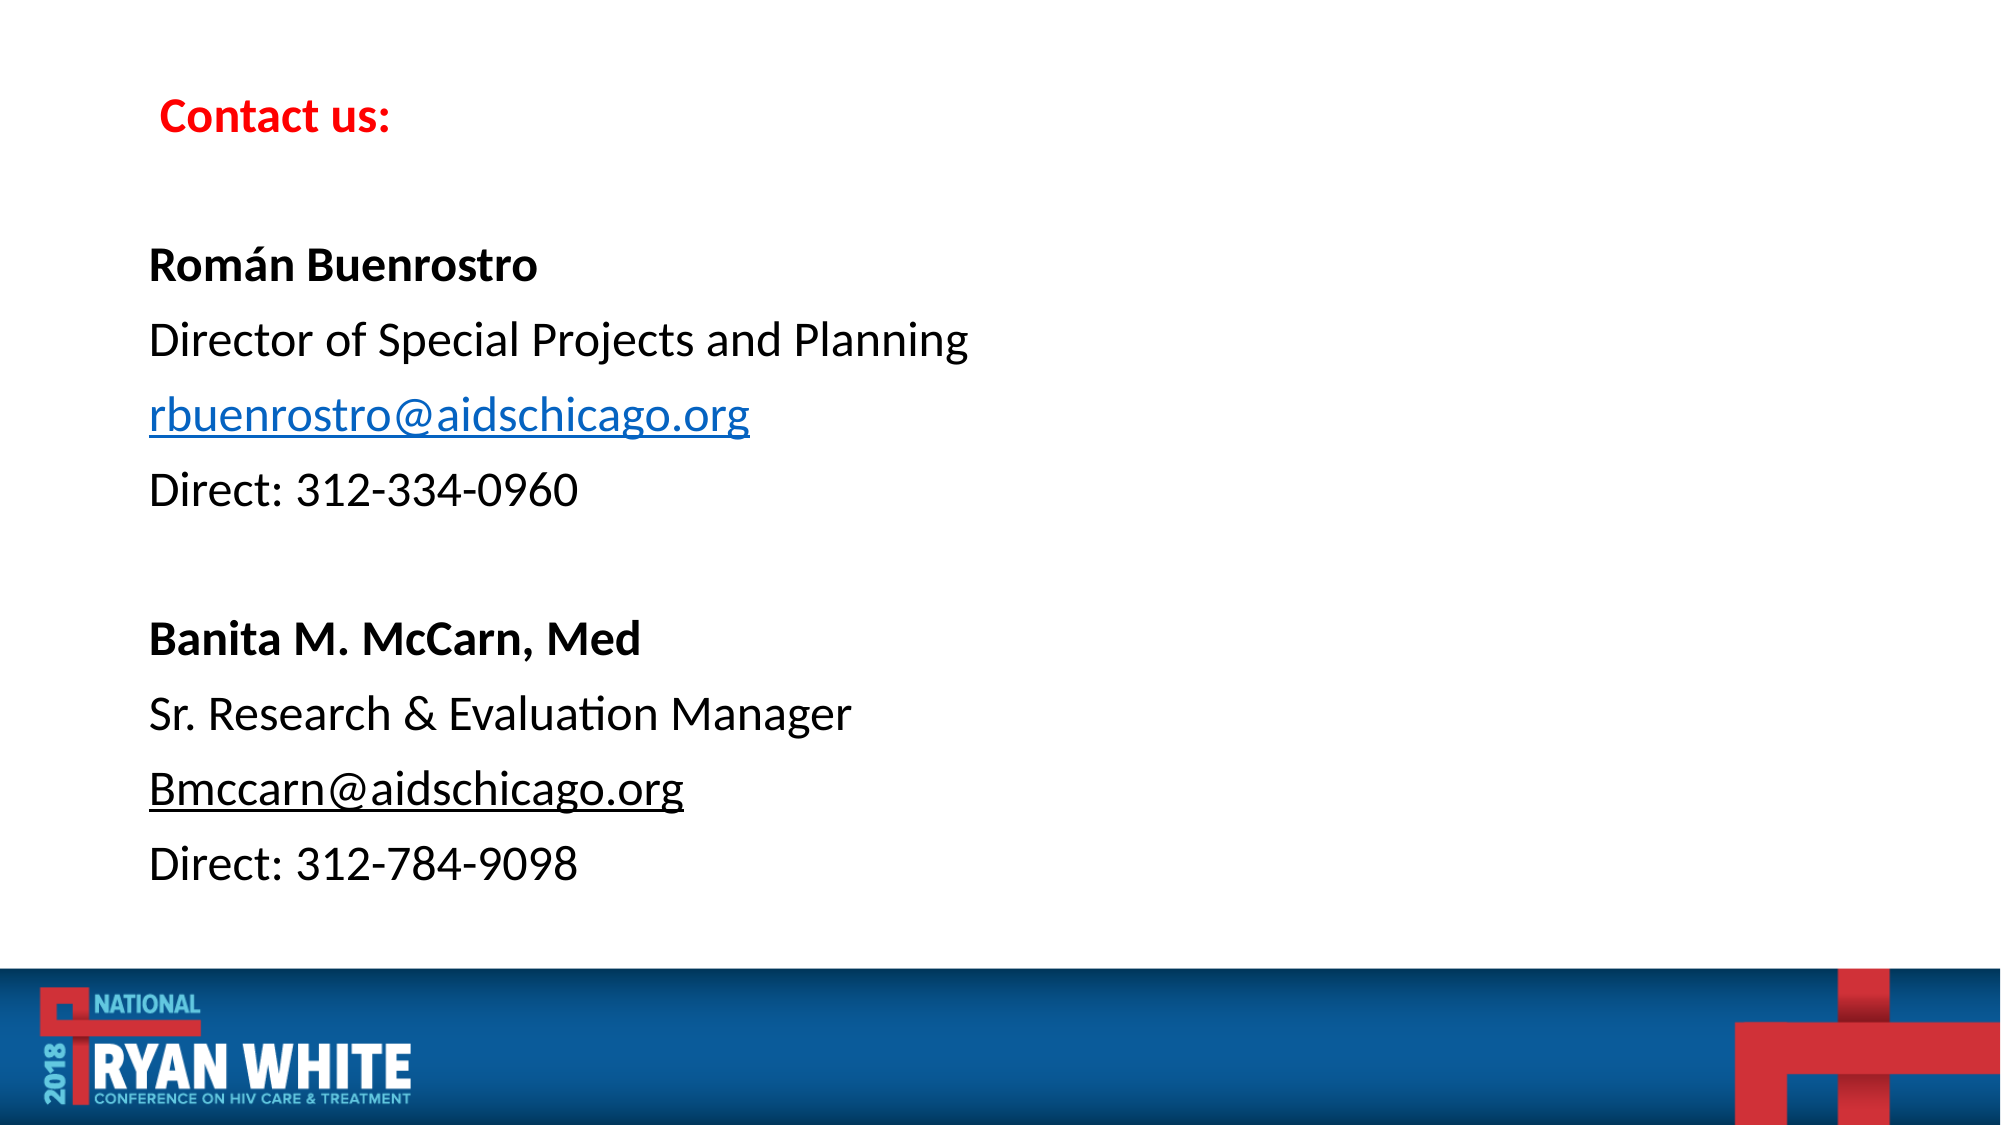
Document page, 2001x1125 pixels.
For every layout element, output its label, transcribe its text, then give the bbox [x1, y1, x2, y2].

list Contact us: Román Buenrostro Director of Special Projects and Planning rbuenrostro@aidschicago.org Direct: 312-334-0960 Banita M. McCarn, Med Sr. Research & Evaluation Manager Bmccarn@aidschicago.org Direct: 312-784-9098 [133, 81, 1863, 927]
picture [0, 0, 2001, 1125]
